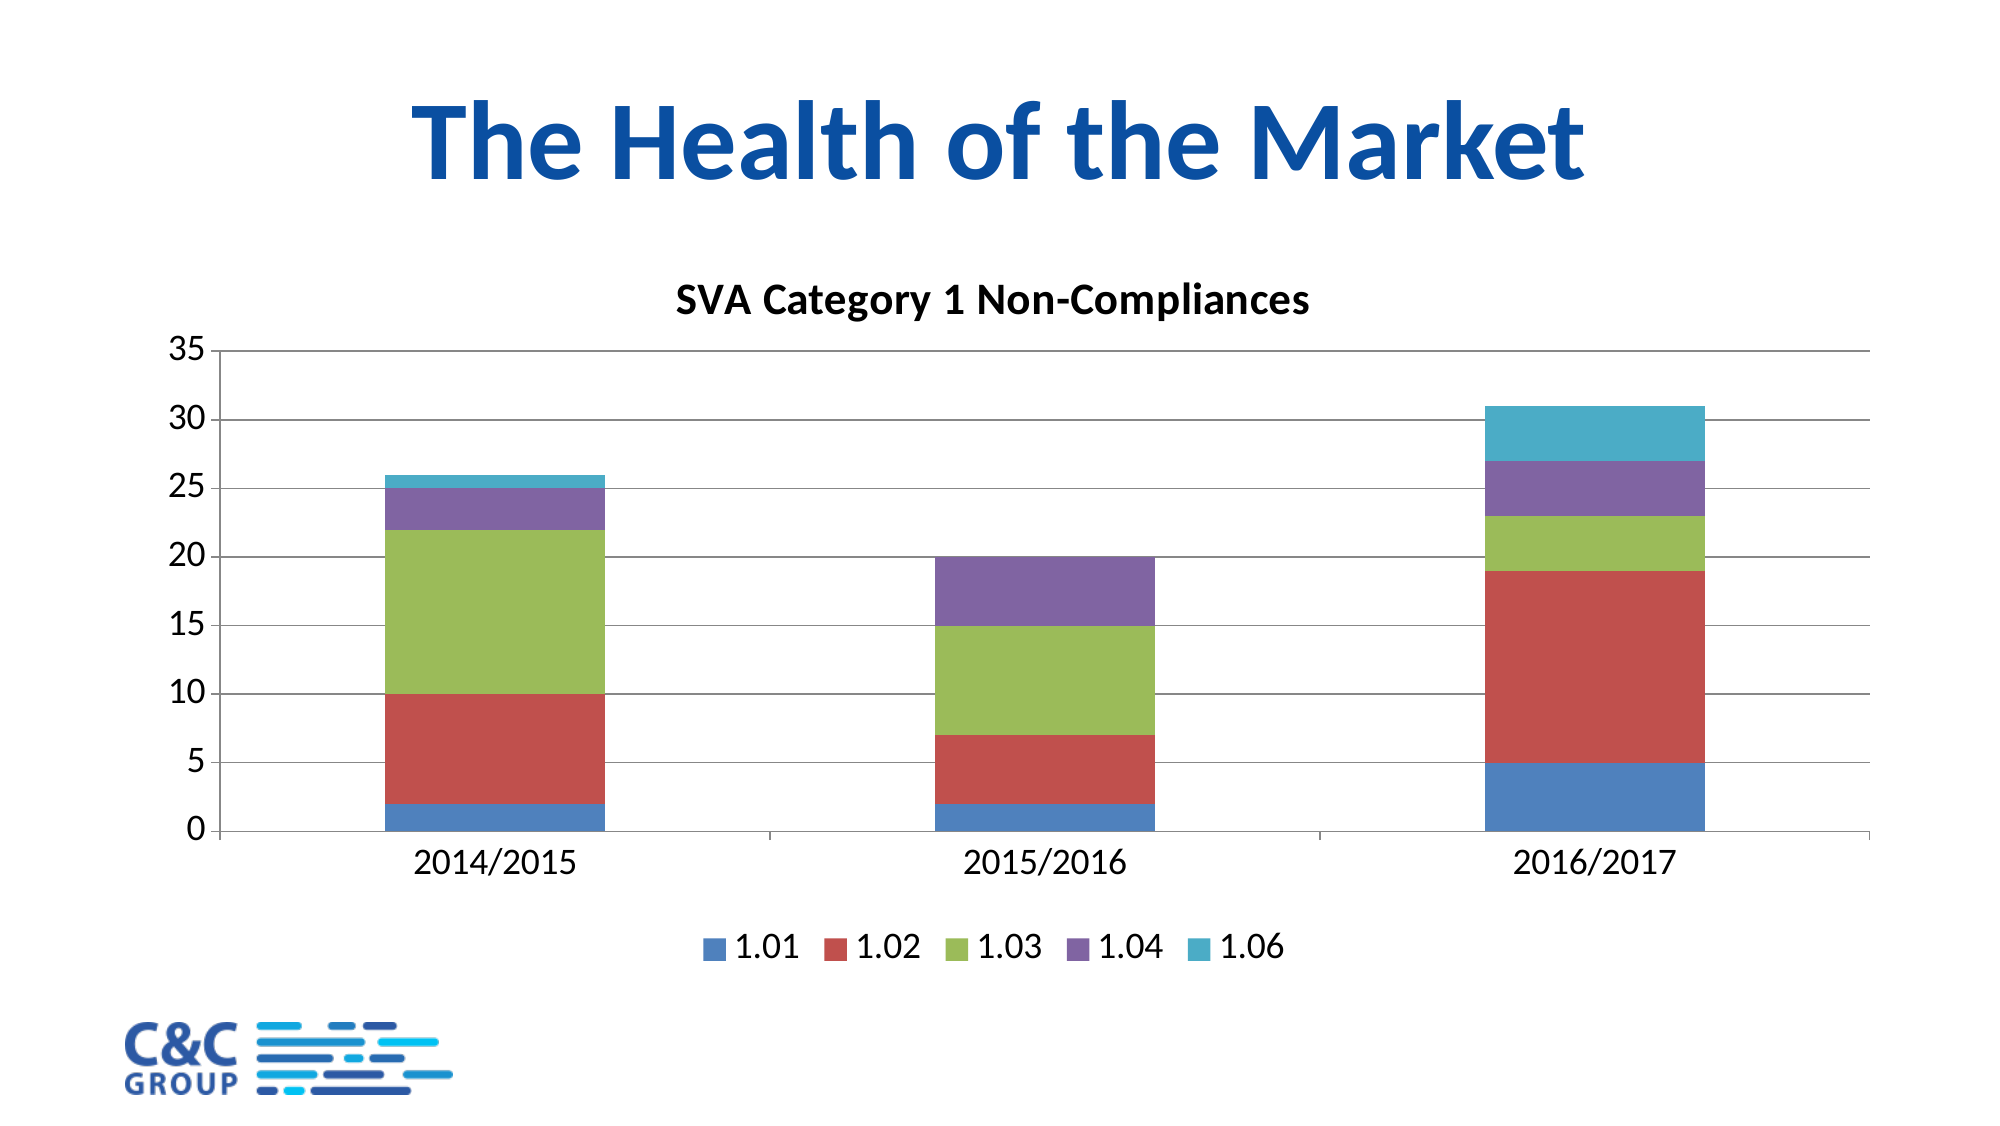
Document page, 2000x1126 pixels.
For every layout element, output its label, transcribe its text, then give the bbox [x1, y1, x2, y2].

chart [113, 243, 1875, 977]
title The Health of the Market [137, 59, 1863, 240]
picture [125, 1022, 453, 1095]
